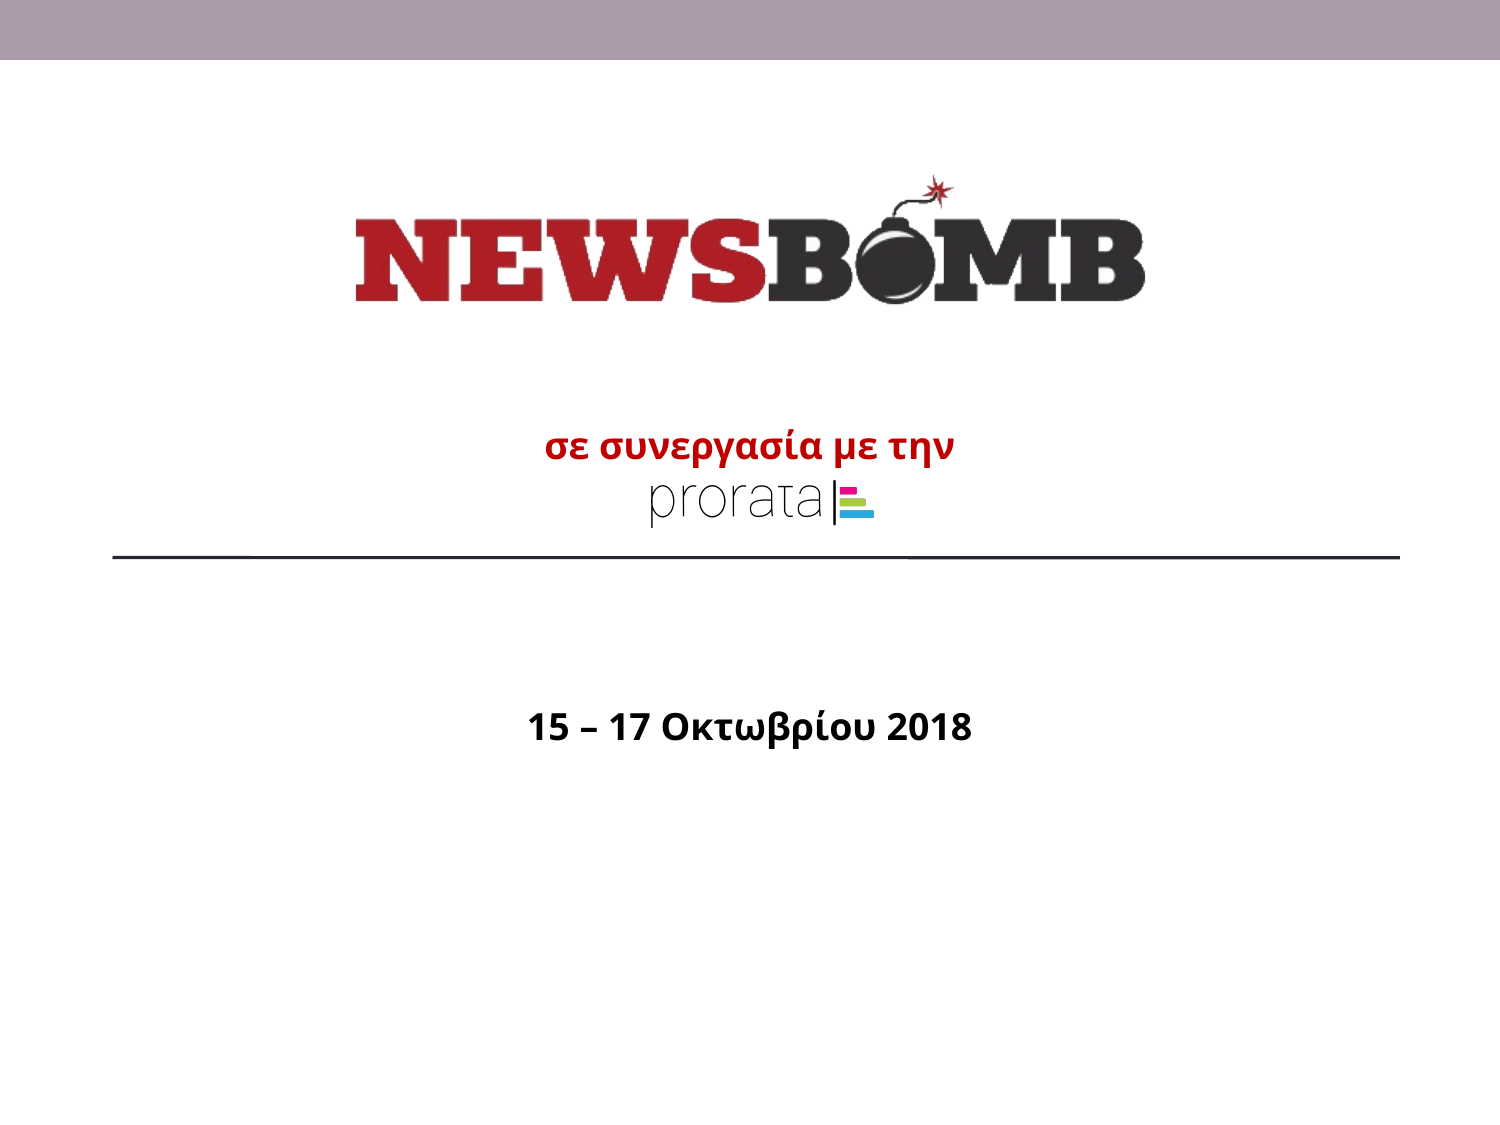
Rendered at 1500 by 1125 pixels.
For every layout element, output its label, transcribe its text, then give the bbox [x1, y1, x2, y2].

picture [280, 0, 1219, 553]
text_box 15 – 17 Οκτωβρίου 2018 [458, 696, 1042, 756]
